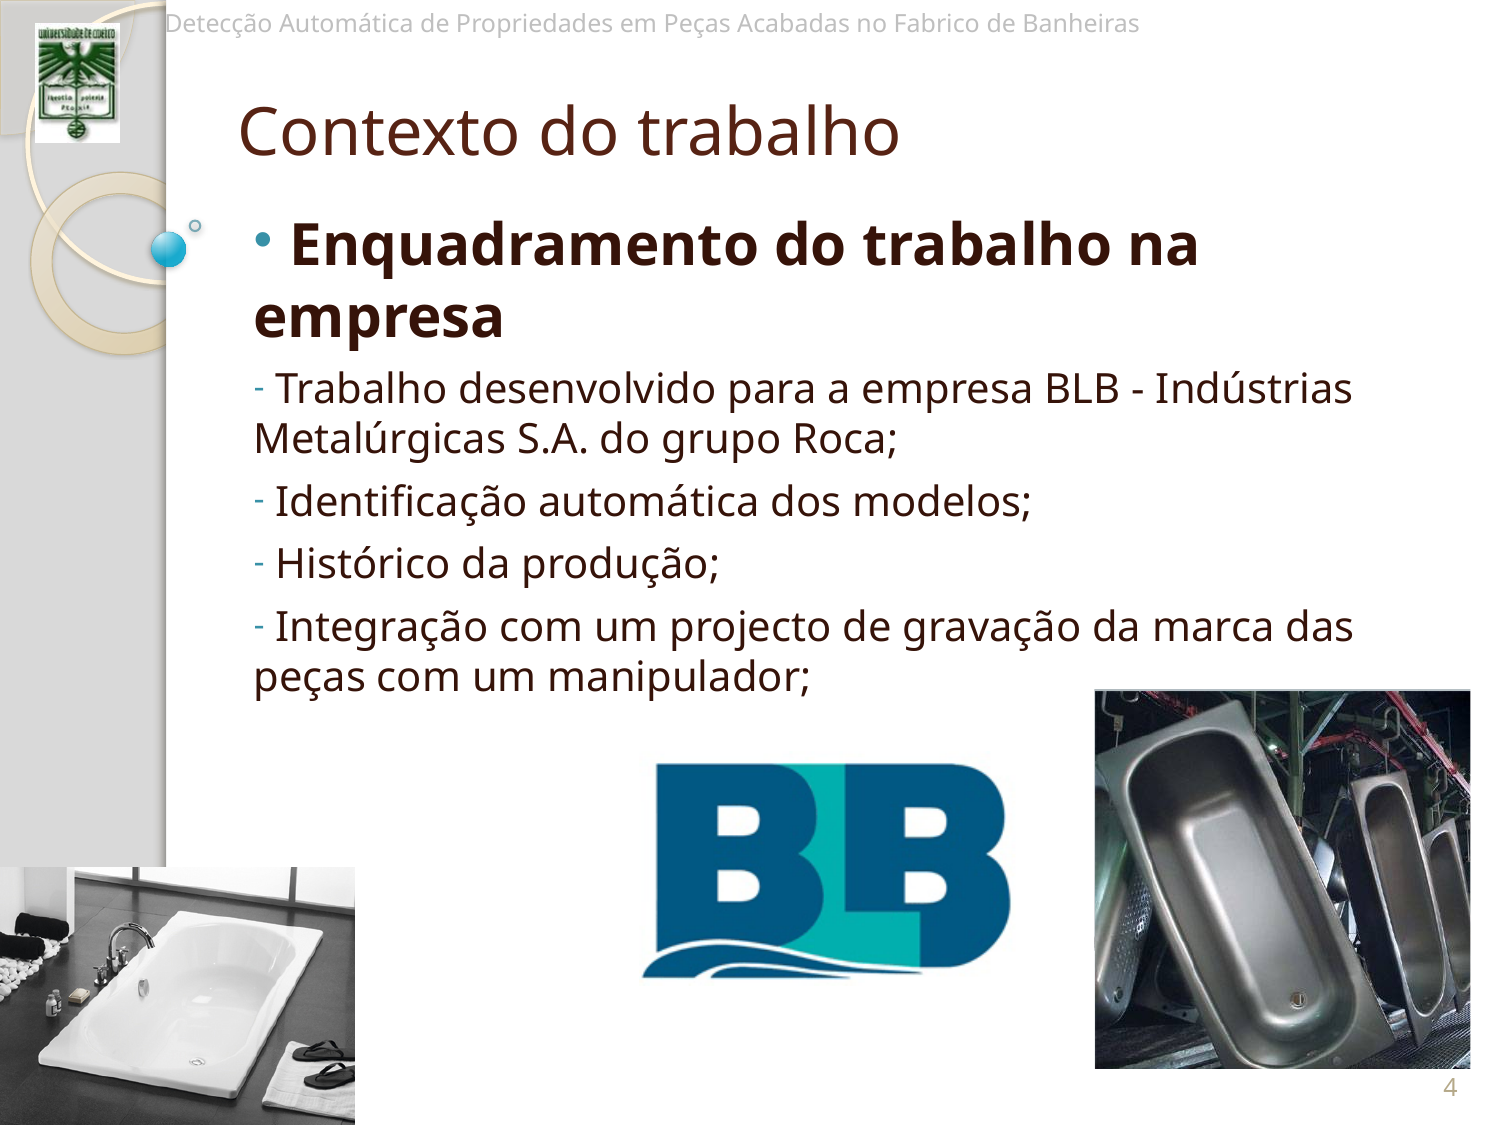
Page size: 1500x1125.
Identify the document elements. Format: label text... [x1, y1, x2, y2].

text_box Detecção Automática de Propriedades em Peças Acabadas no Fabrico de Banheiras [149, 0, 1163, 45]
subtitle Enquadramento do trabalho na empresa Trabalho desenvolvido para a empresa BLB - Indústrias Metalúrgicas S.A. do grupo Roca; Identificação automática dos modelos; Histórico da produção; Integração com um projecto de gravação da marca das peças com um manipulador; [234, 199, 1467, 862]
slide_number 4 [1413, 1034, 1488, 1113]
picture [639, 751, 1017, 987]
title Contexto do trabalho [222, 46, 1500, 176]
picture [0, 866, 356, 1125]
picture [34, 23, 120, 143]
picture [1094, 689, 1471, 1069]
